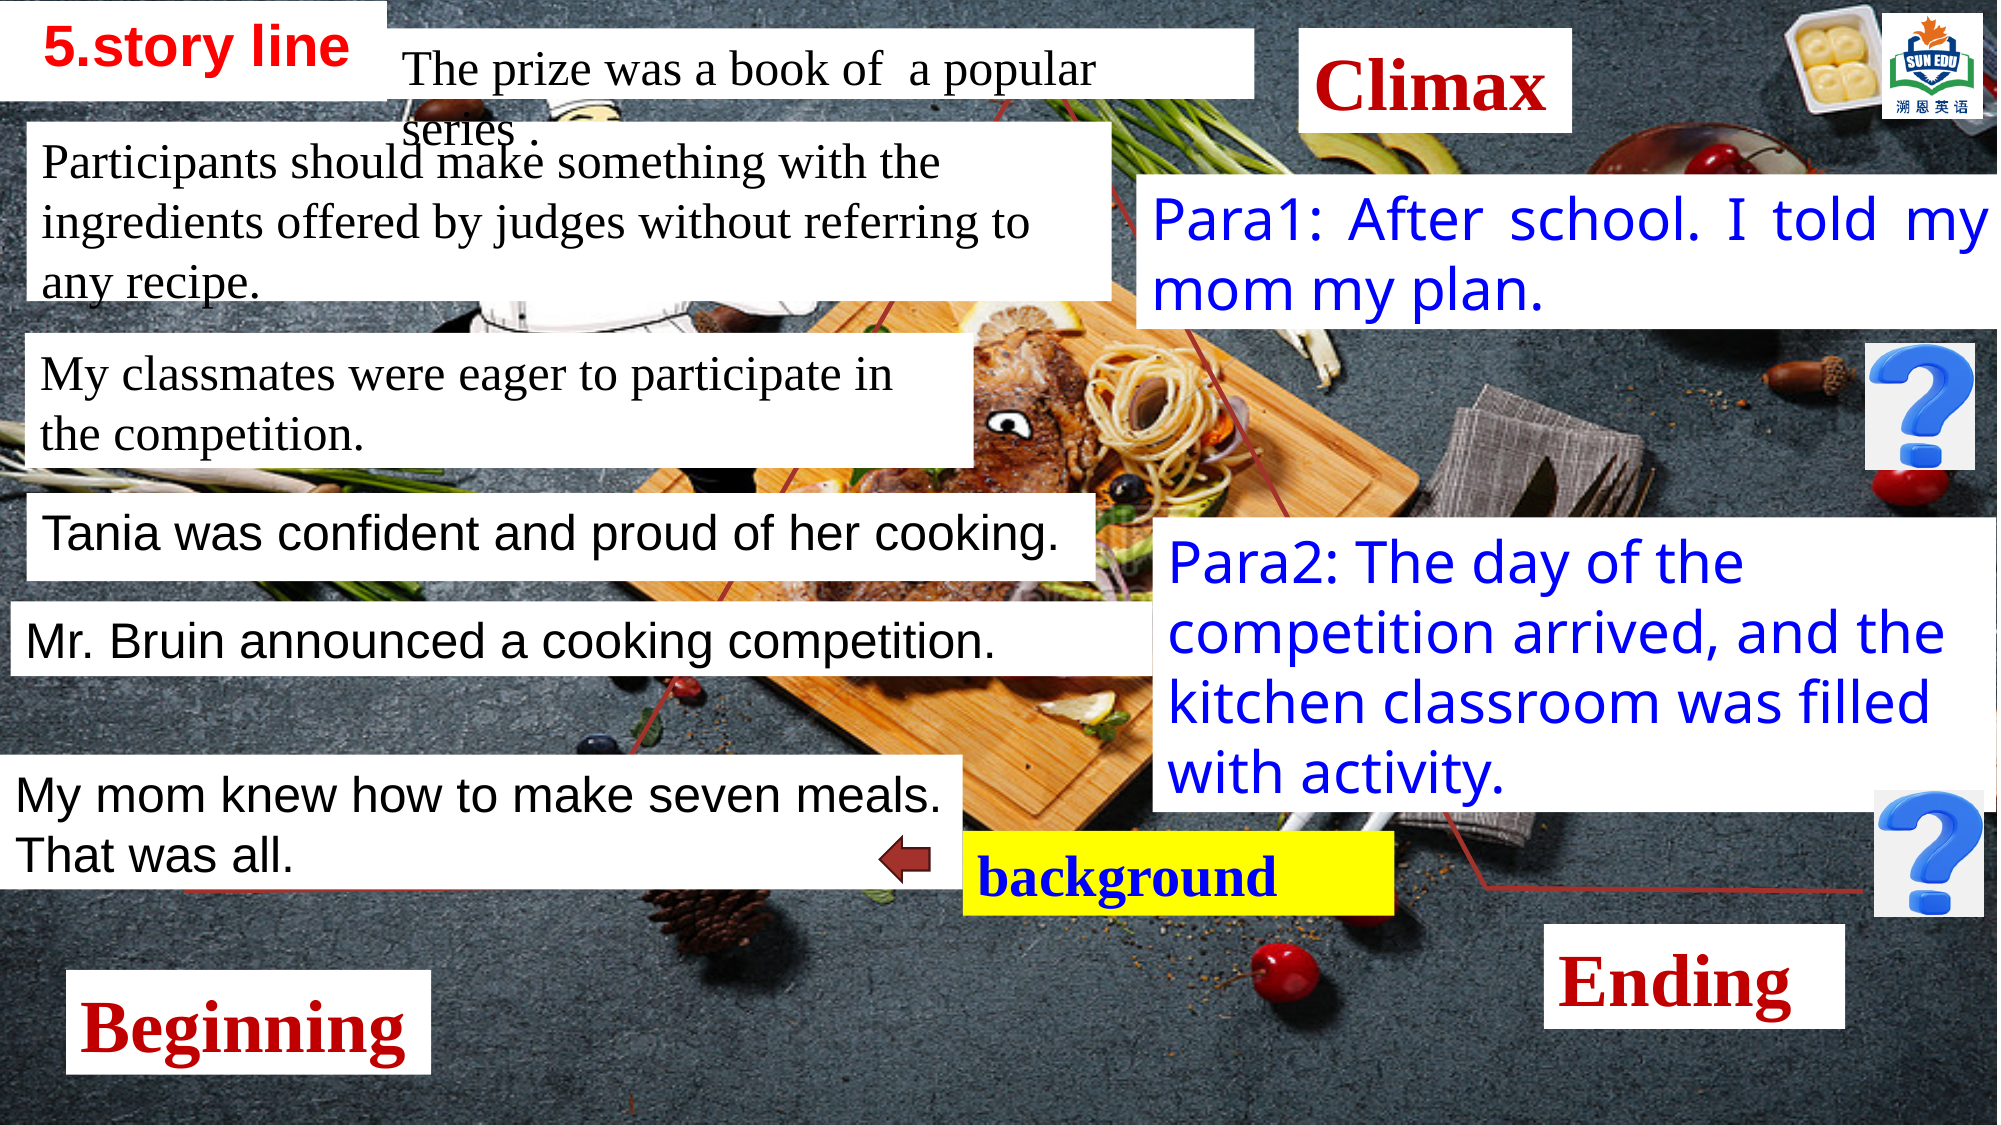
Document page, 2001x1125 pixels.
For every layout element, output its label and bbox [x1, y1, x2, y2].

picture [0, 0, 1997, 1125]
text_box [184, 49, 1864, 892]
